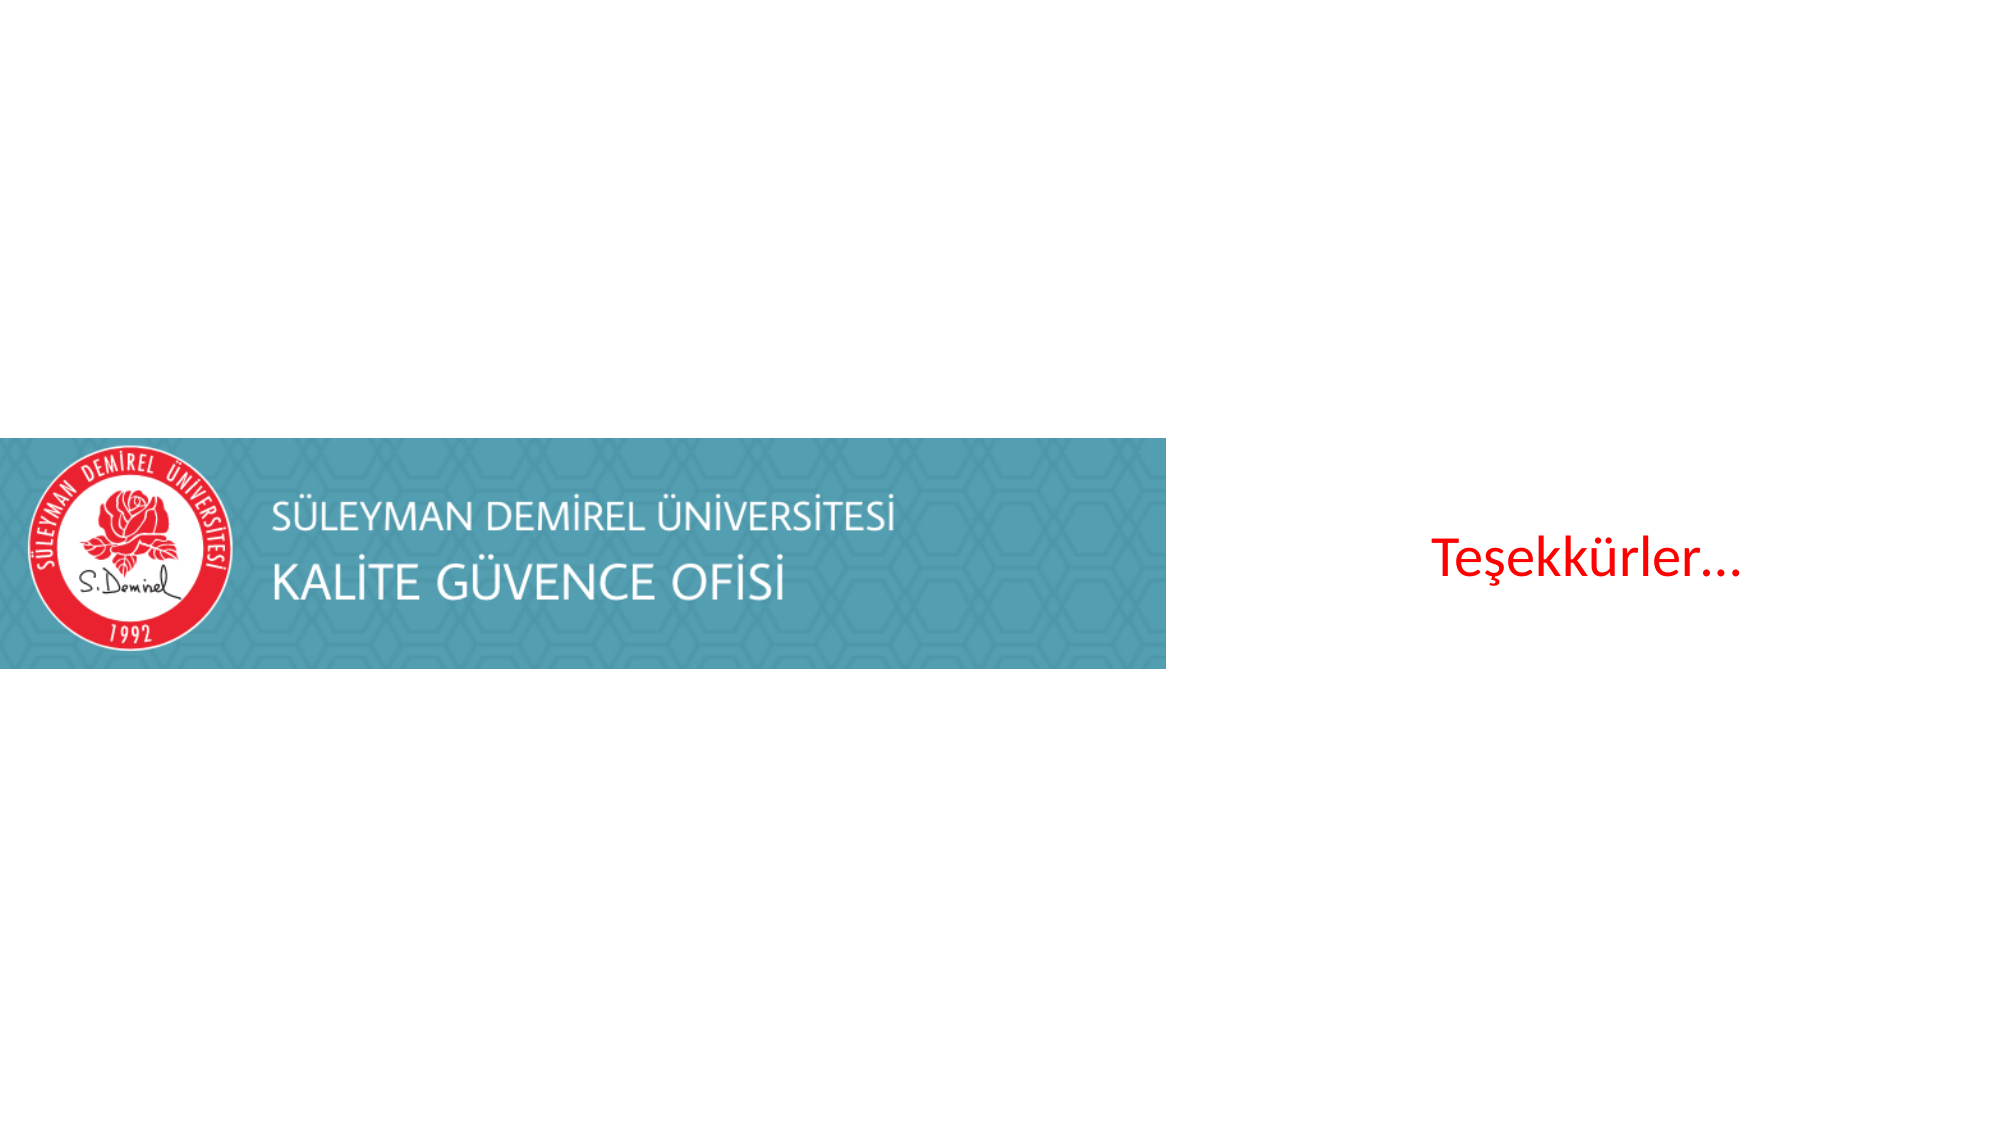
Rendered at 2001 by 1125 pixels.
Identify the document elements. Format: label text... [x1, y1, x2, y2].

picture [0, 438, 1166, 669]
list Teşekkürler… [1416, 518, 1839, 607]
